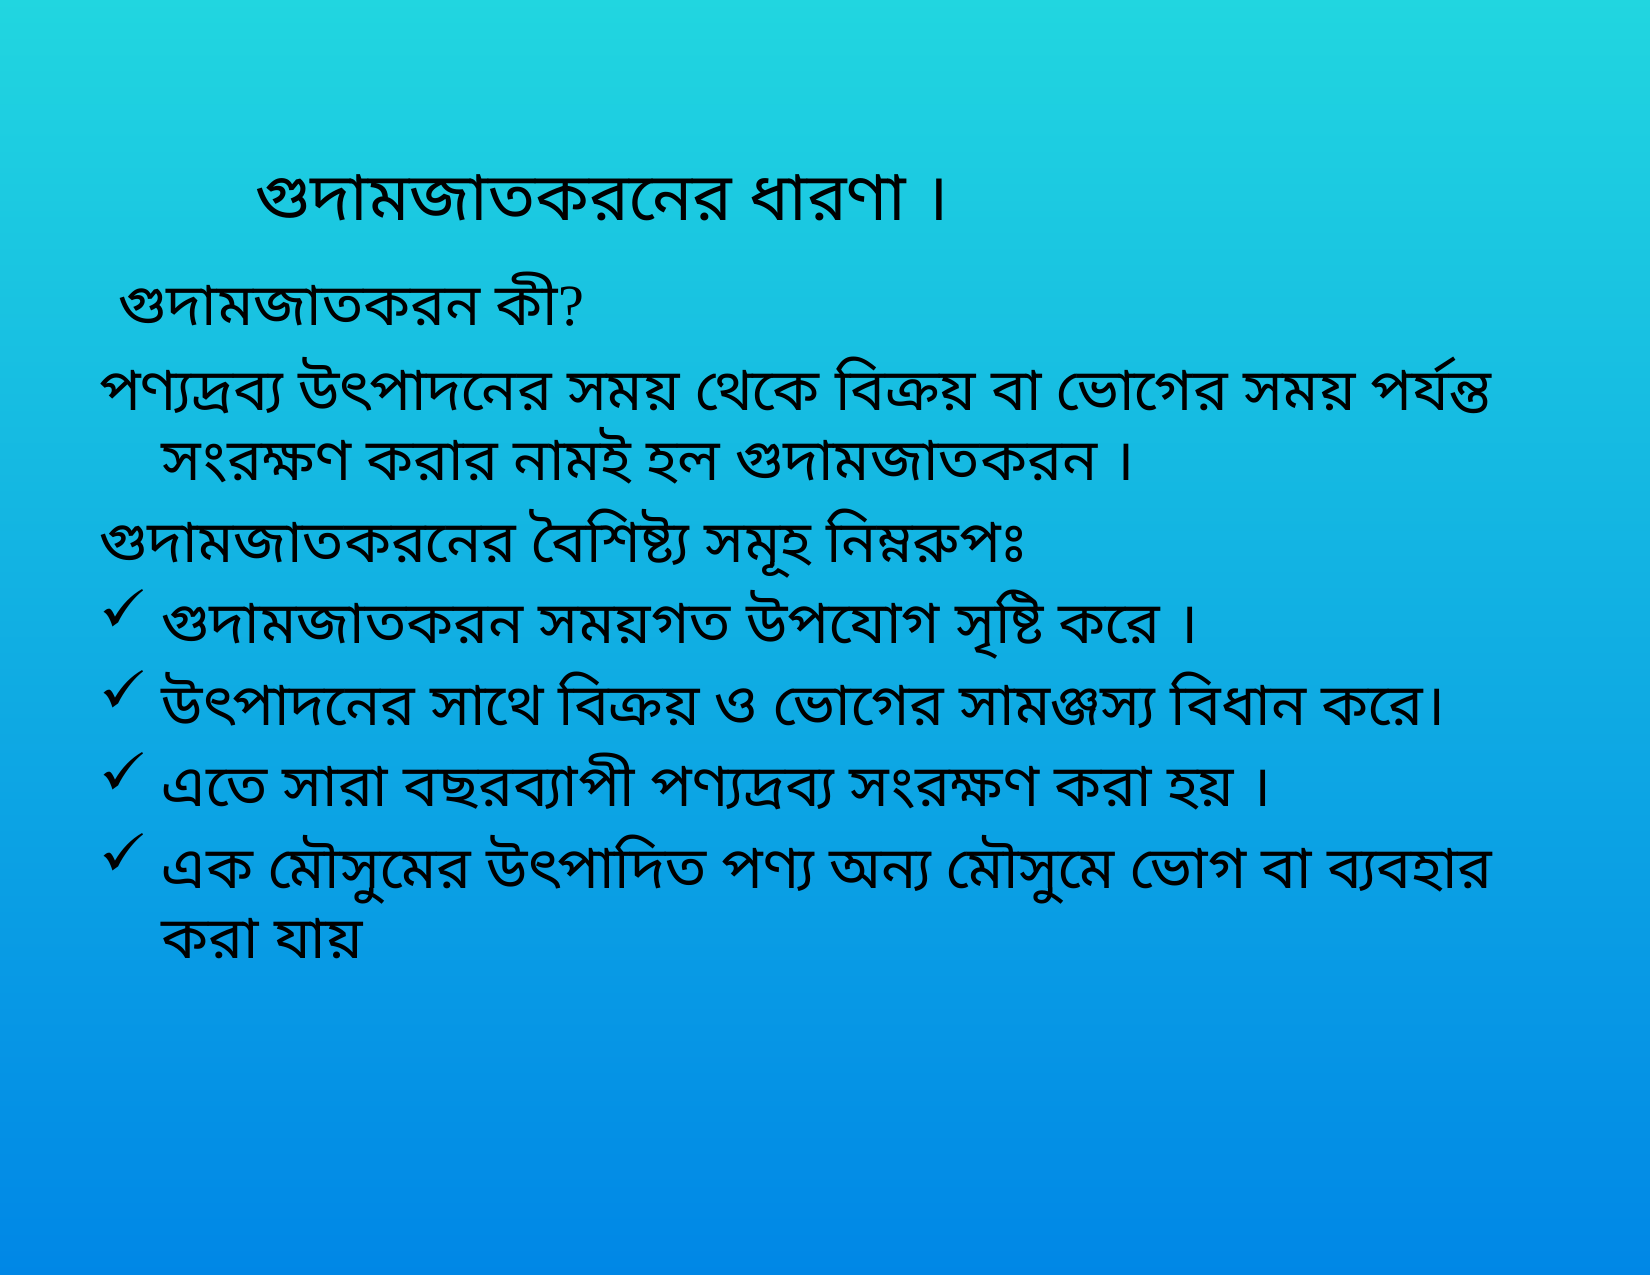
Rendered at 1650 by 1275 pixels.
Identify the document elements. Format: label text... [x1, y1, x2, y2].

list গুদামজাতকরনের ধারণা । গুদামজাতকরন কী? পণ্যদ্রব্য উৎপাদনের সময় থেকে বিক্রয় বা ভোগের সময় পর্যন্ত সংরক্ষণ করার নামই হল গুদামজাতকরন । গুদামজাতকরনের বৈশিষ্ট্য সমূহ নিম্নরুপঃ গুদামজাতকরন সময়গত উপযোগ সৃষ্টি করে । উৎপাদনের সাথে বিক্রয় ও ভোগের সামঞ্জস্য বিধান করে। এতে সারা বছরব্যাপী পণ্যদ্রব্য সংরক্ষণ করা হয় । এক মৌসুমের উৎপাদিত পণ্য অন্য মৌসুমে ভোগ বা ব্যবহার করা যায় [82, 137, 1568, 1139]
